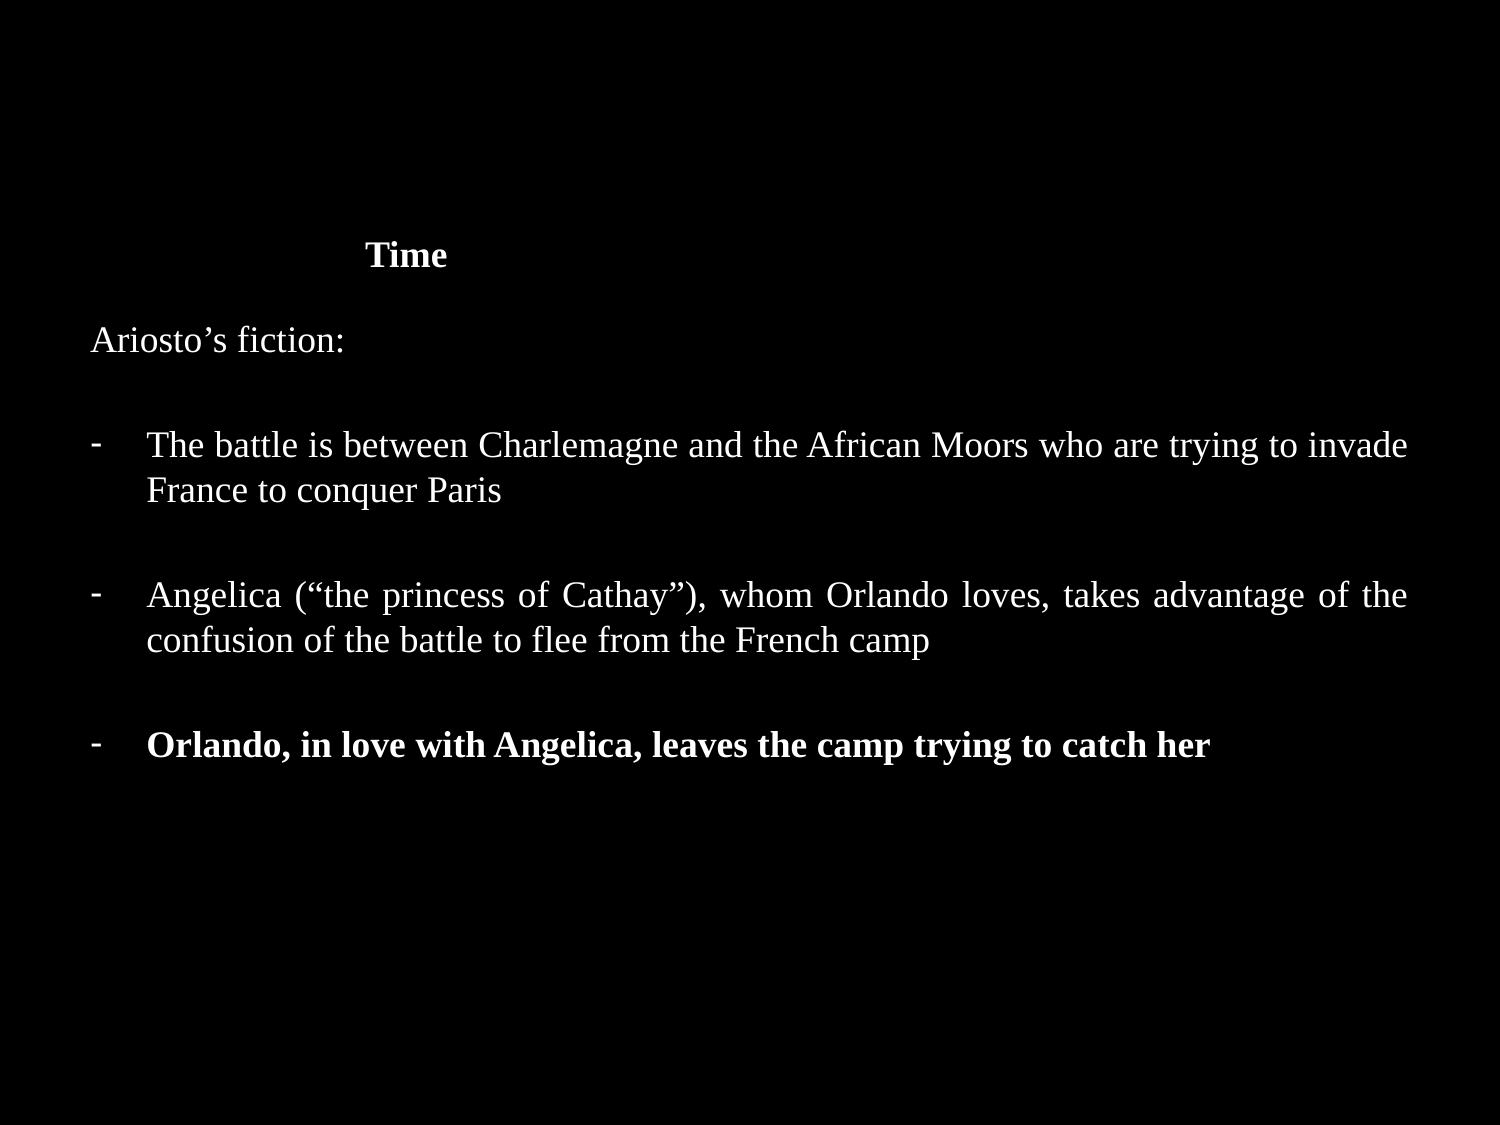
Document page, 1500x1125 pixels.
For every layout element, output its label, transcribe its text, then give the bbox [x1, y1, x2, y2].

list Ariosto’s fiction: The battle is between Charlemagne and the African Moors who are trying to invade France to conquer Paris Angelica (“the princess of Cathay”), whom Orlando loves, takes advantage of the confusion of the battle to flee from the French camp Orlando, in love with Angelica, leaves the camp trying to catch her [75, 307, 1425, 1056]
list Time [75, 202, 738, 282]
